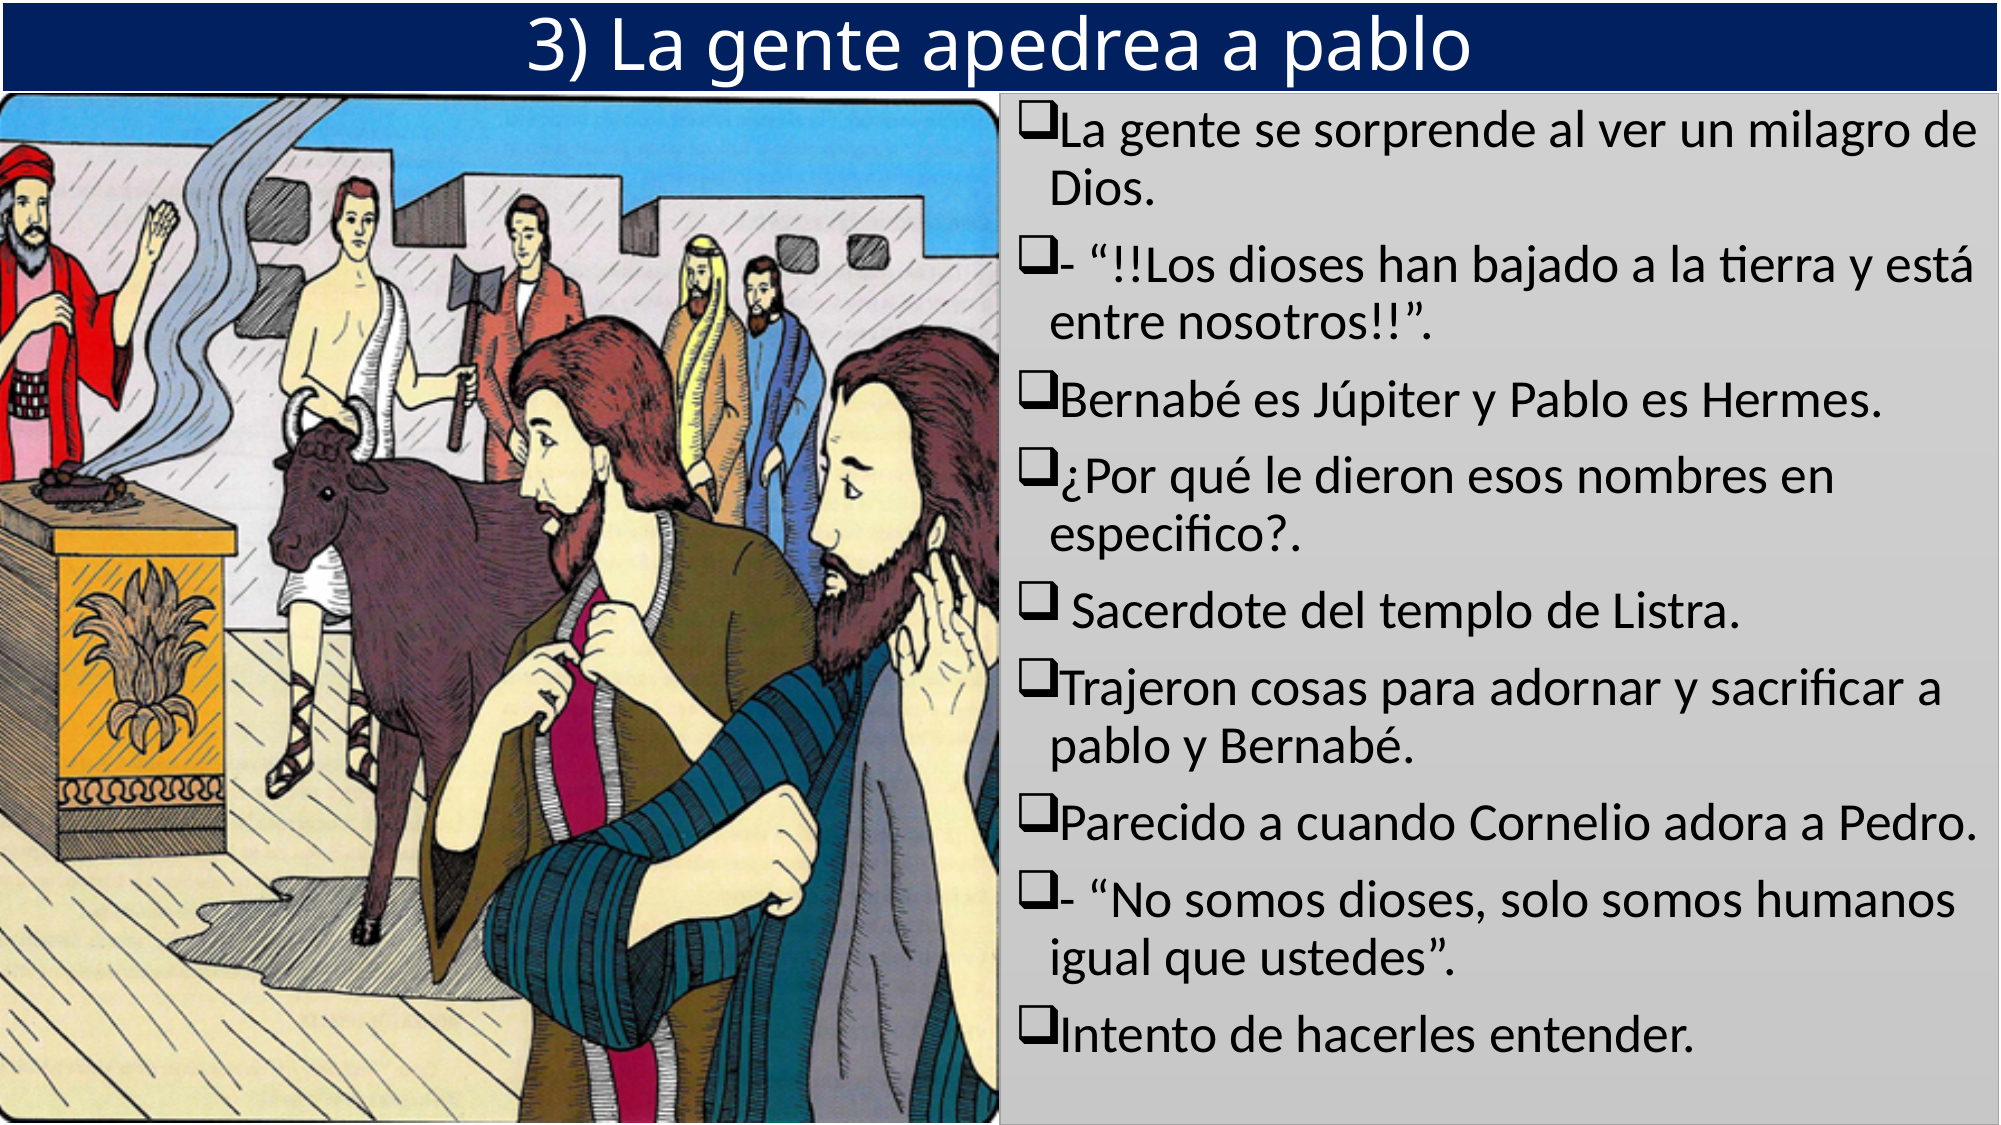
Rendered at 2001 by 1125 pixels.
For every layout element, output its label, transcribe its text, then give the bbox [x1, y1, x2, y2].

picture [0, 93, 999, 1123]
title 3) La gente apedrea a pablo [0, 0, 2000, 94]
list La gente se sorprende al ver un milagro de Dios. - “!!Los dioses han bajado a la tierra y está entre nosotros!!”. Bernabé es Júpiter y Pablo es Hermes. ¿Por qué le dieron esos nombres en especifico?. Sacerdote del templo de Listra. Trajeron cosas para adornar y sacrificar a pablo y Bernabé. Parecido a cuando Cornelio adora a Pedro. - “No somos dioses, solo somos humanos igual que ustedes”. Intento de hacerles entender. [999, 93, 1999, 1125]
